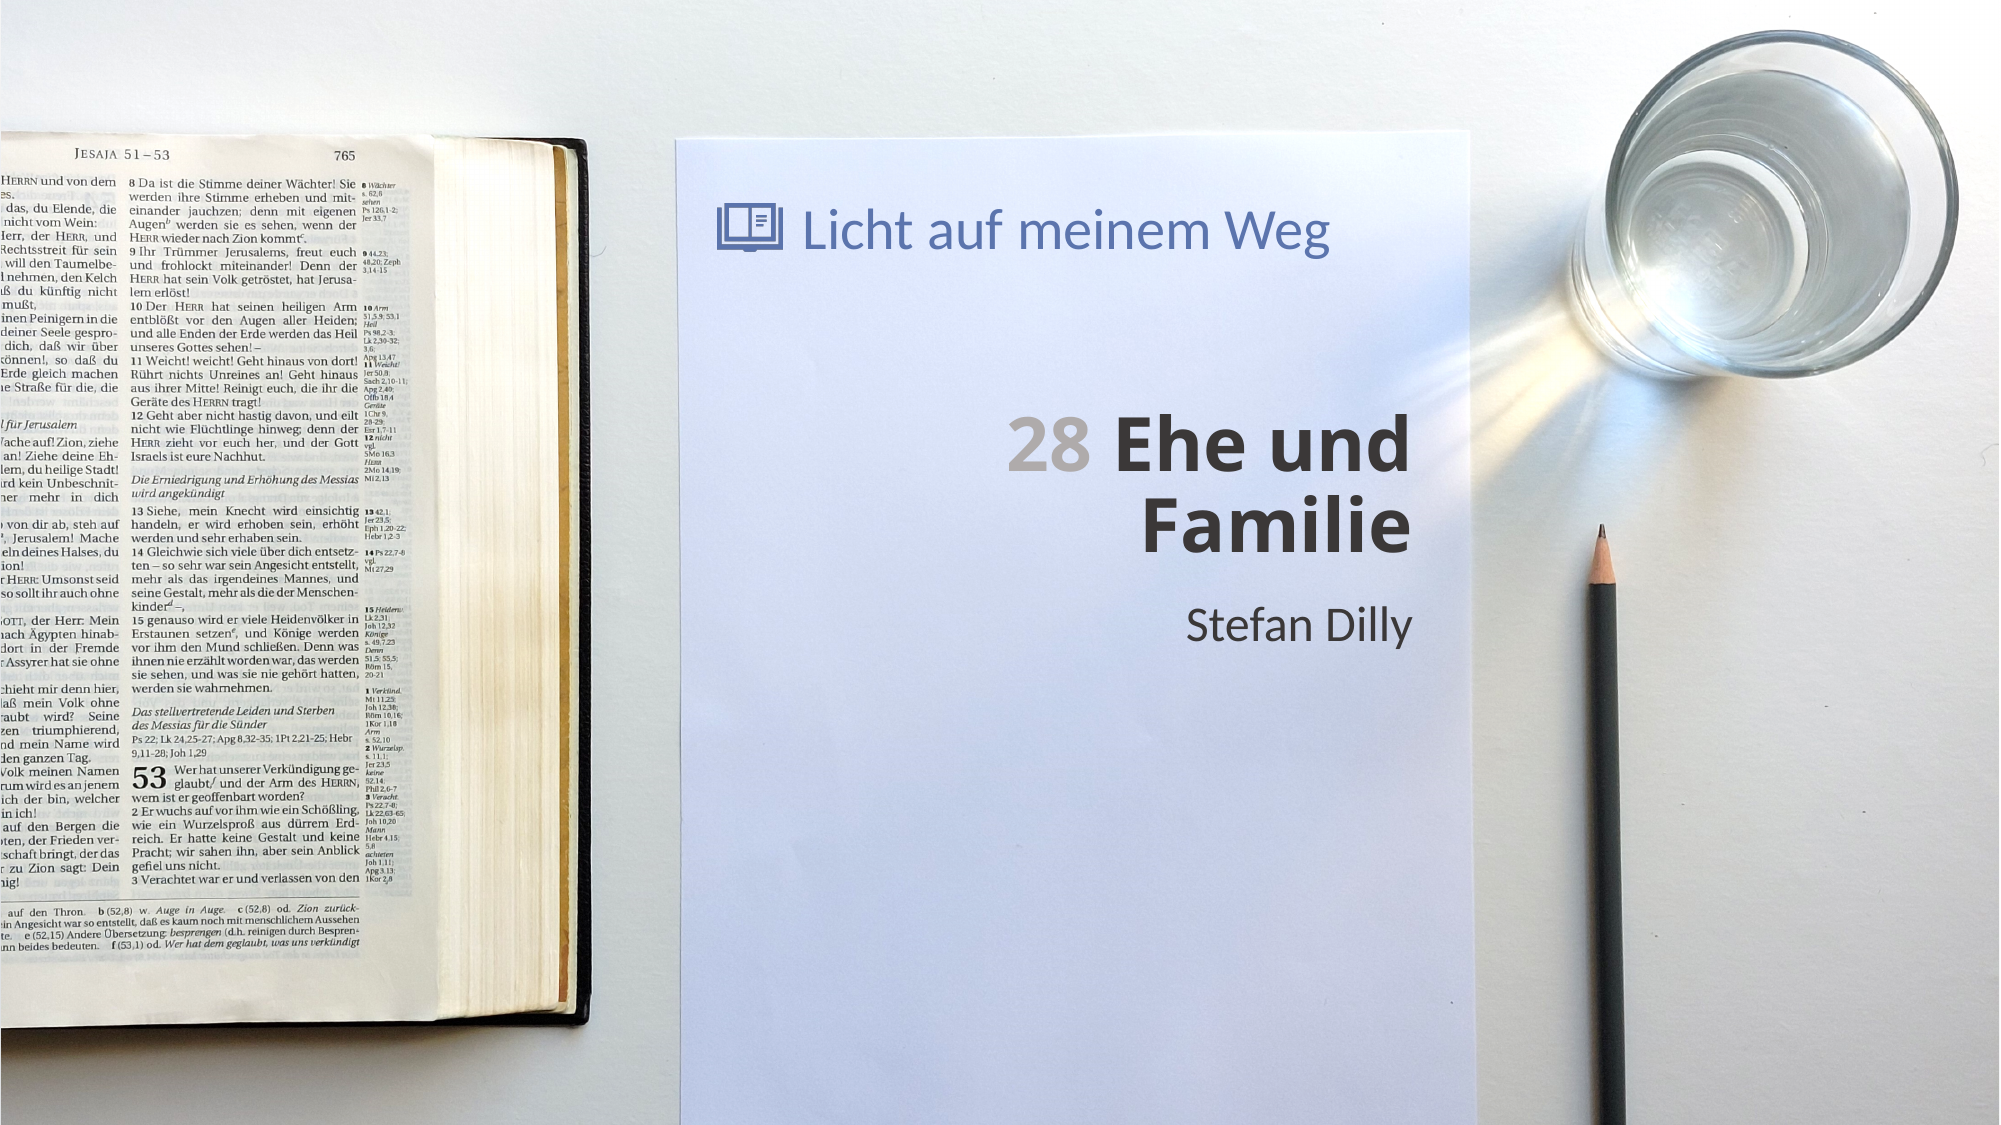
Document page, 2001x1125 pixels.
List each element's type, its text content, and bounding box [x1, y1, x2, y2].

subtitle Stefan Dilly [714, 590, 1429, 863]
picture [1, 0, 1999, 1125]
title 28 Ehe und Familie [714, 269, 1429, 576]
